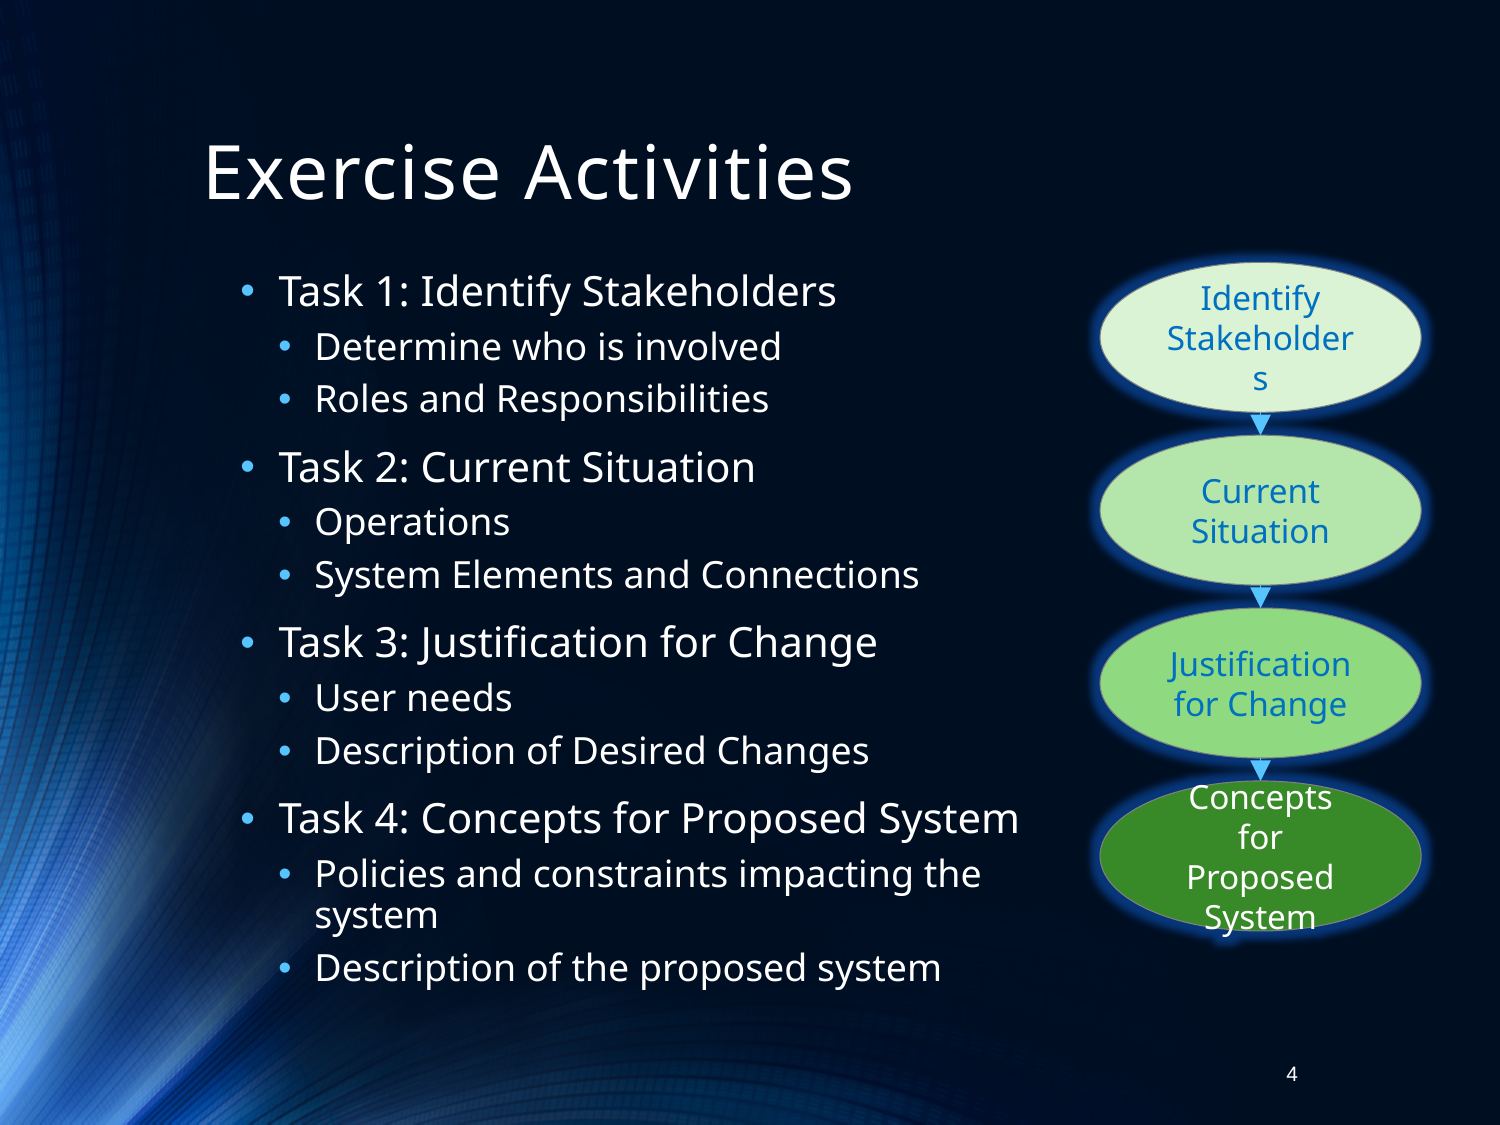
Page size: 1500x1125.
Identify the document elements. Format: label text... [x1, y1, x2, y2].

list Task 1: Identify Stakeholders Determine who is involved Roles and Responsibilities Task 2: Current Situation Operations System Elements and Connections Task 3: Justification for Change User needs Description of Desired Changes Task 4: Concepts for Proposed System Policies and constraints impacting the system Description of the proposed system [187, 262, 1100, 1063]
text_box Concepts for Proposed System [1098, 779, 1423, 932]
text_box Current Situation [1098, 434, 1423, 587]
text_box Identify Stakeholders [1098, 261, 1423, 414]
picture [0, 0, 1500, 1125]
title Exercise Activities [187, 62, 1313, 288]
text_box Justification for Change [1098, 607, 1423, 760]
slide_number 4 [1209, 1050, 1313, 1096]
